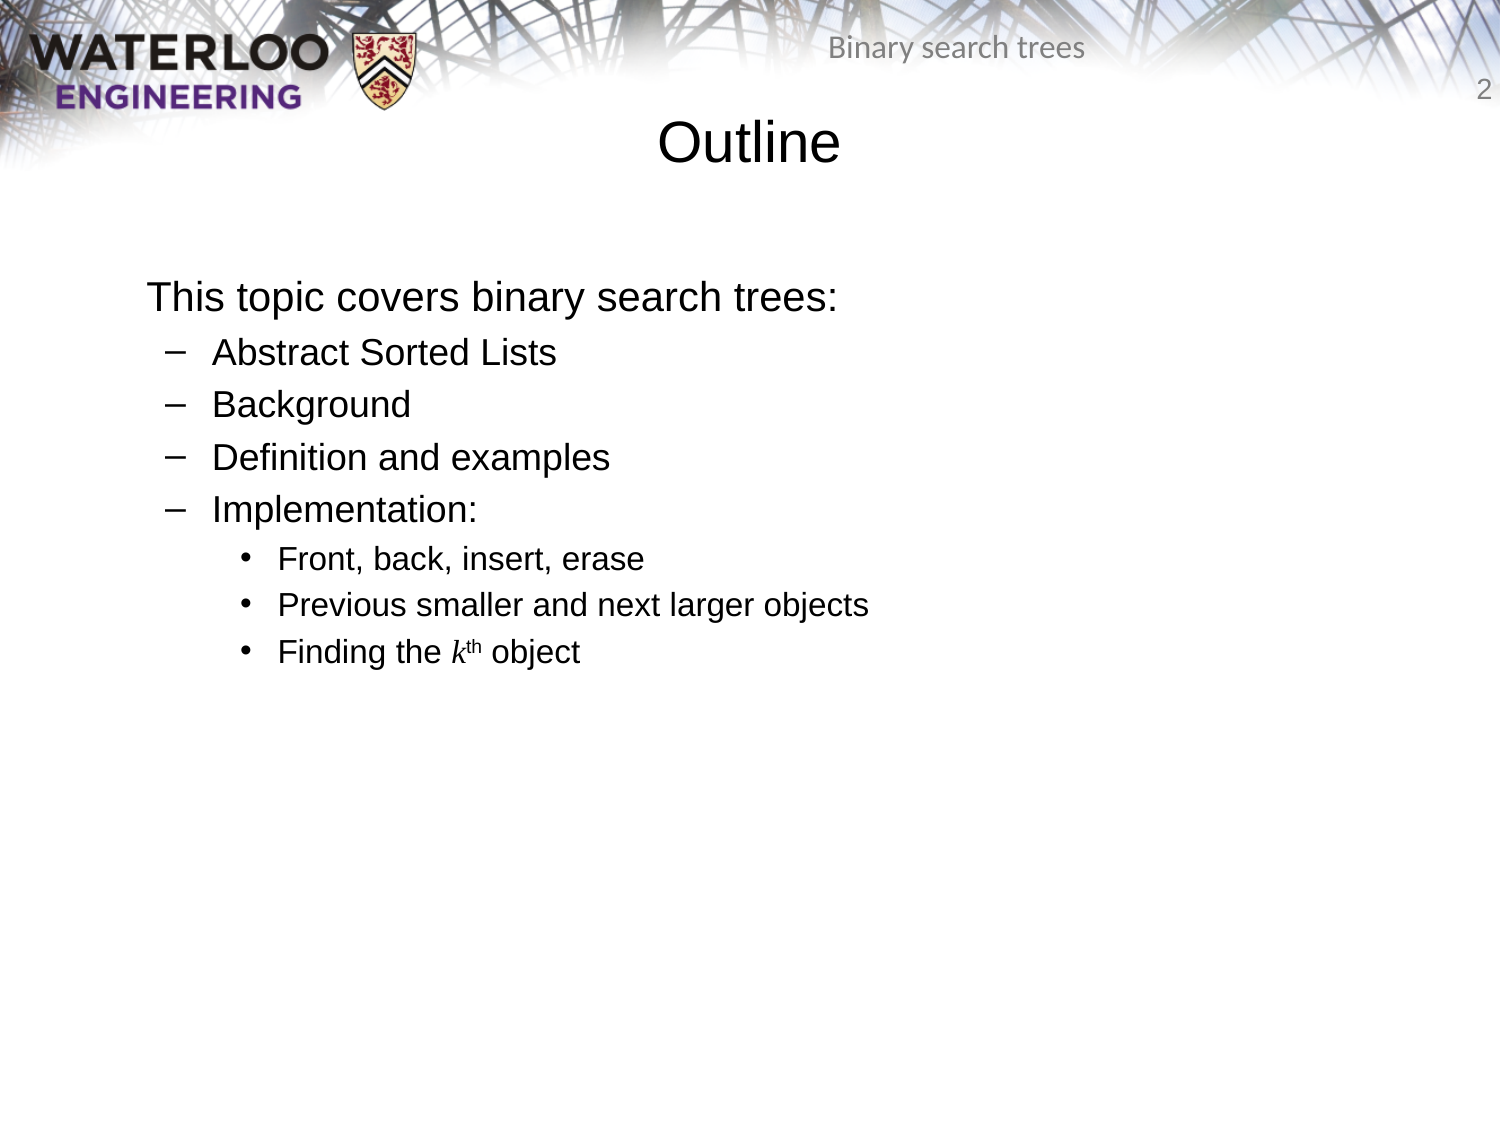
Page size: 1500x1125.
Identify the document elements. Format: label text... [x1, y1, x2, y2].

title Outline [74, 44, 1426, 233]
list This topic covers binary search trees: Abstract Sorted Lists Background Definition and examples Implementation: Front, back, insert, erase Previous smaller and next larger objects Finding the kth object [74, 262, 1426, 1006]
picture [0, 0, 1500, 1125]
